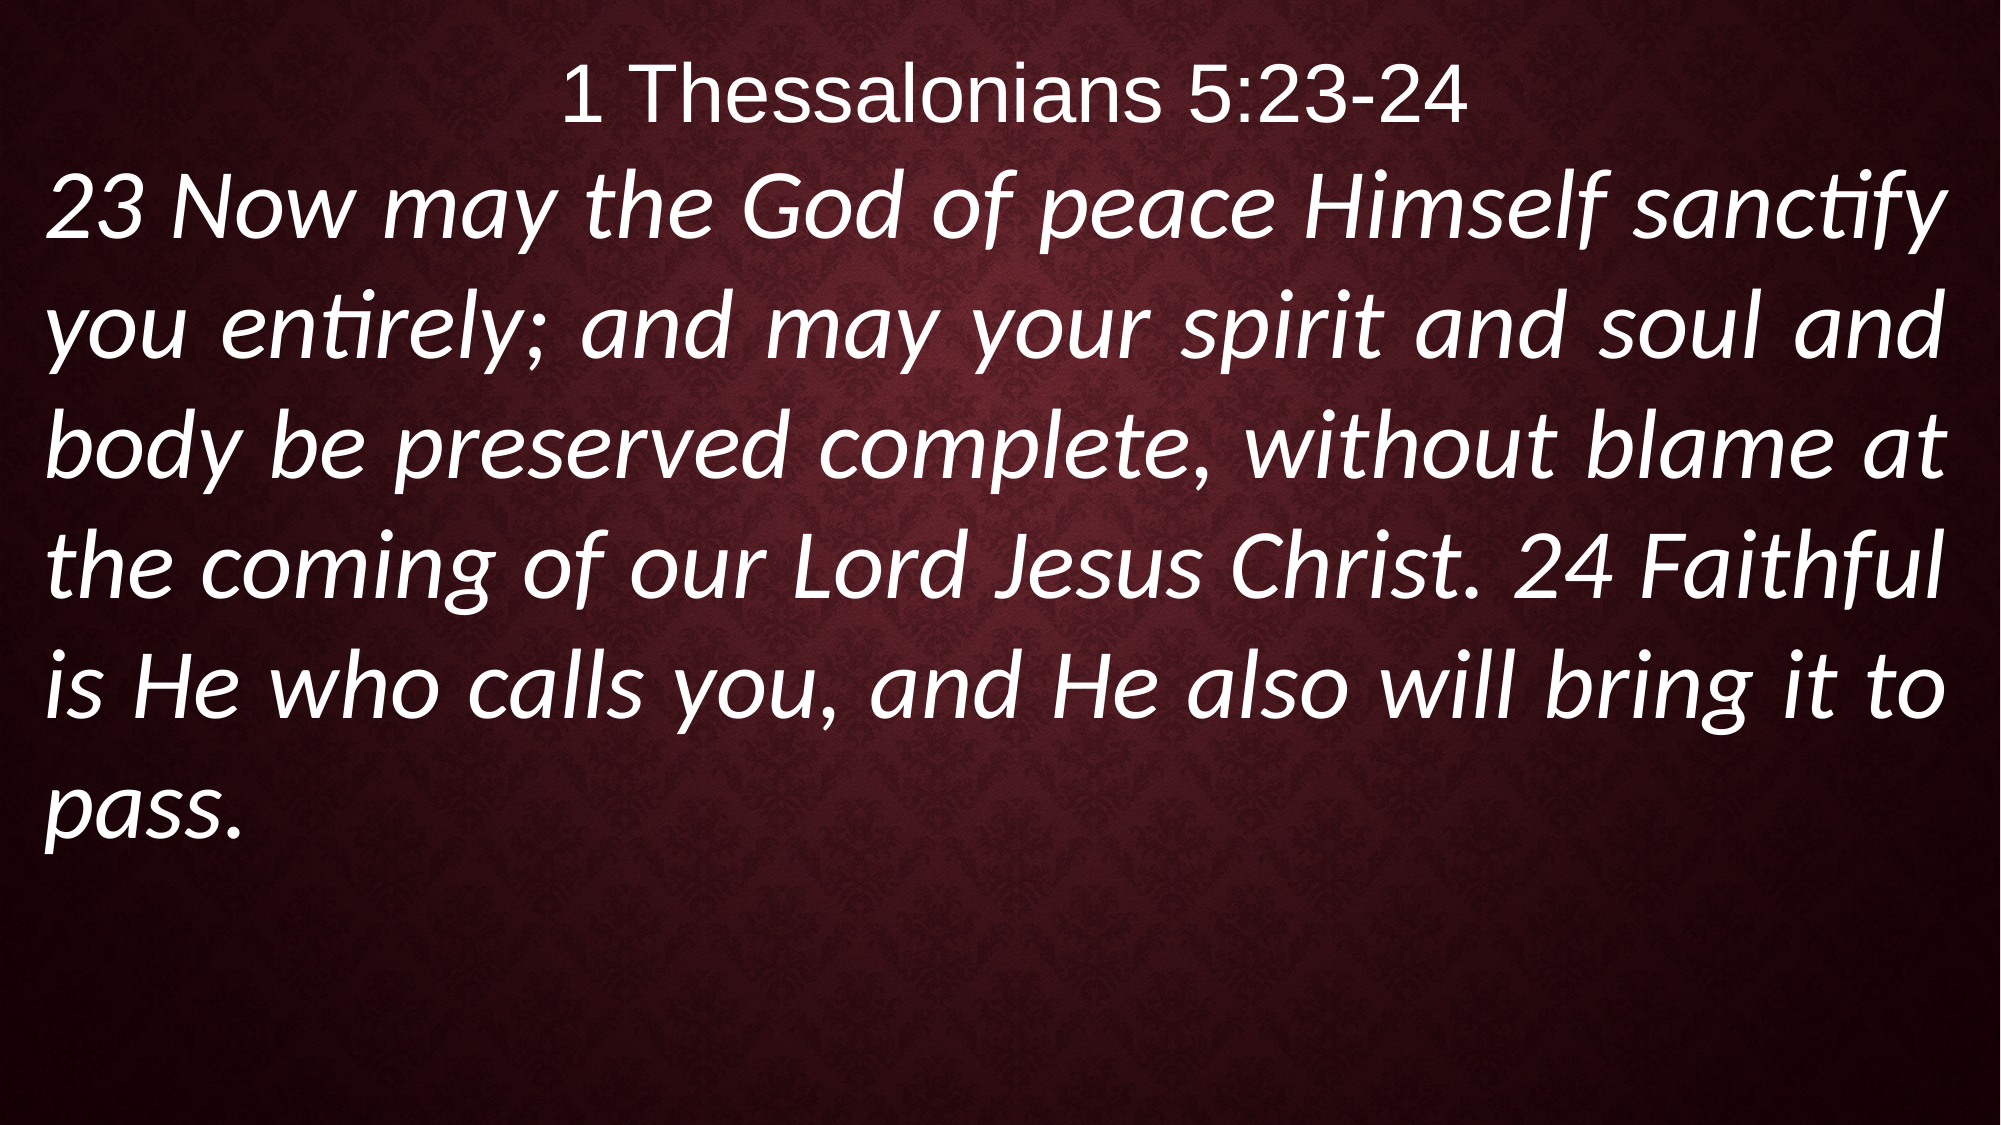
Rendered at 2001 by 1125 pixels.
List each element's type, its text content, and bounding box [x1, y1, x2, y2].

text_box 1 Thessalonians 5:23-24 [55, 31, 1974, 146]
text_box 23 Now may the God of peace Himself sanctify you entirely; and may your spirit and soul and body be preserved complete, without blame at the coming of our Lord Jesus Christ. 24 Faithful is He who calls you, and He also will bring it to pass. [28, 131, 1965, 866]
